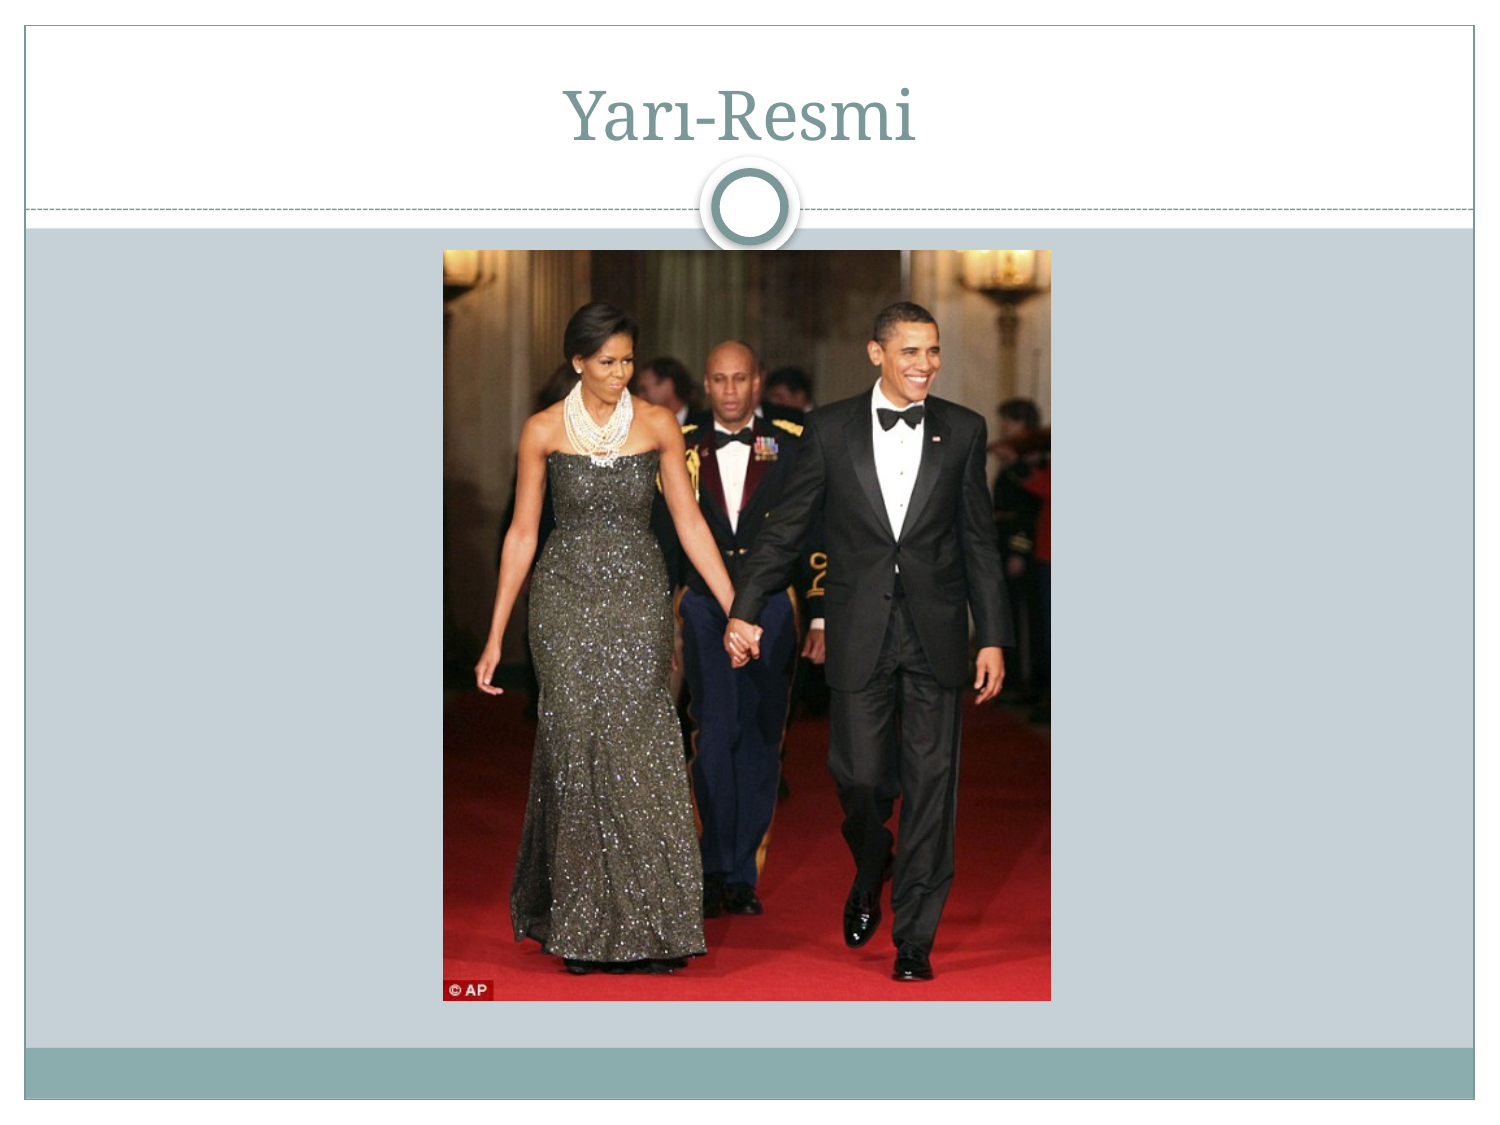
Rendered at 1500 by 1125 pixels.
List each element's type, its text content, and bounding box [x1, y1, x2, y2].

title Yarı-Resmi [49, 37, 1450, 162]
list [443, 250, 1051, 1001]
